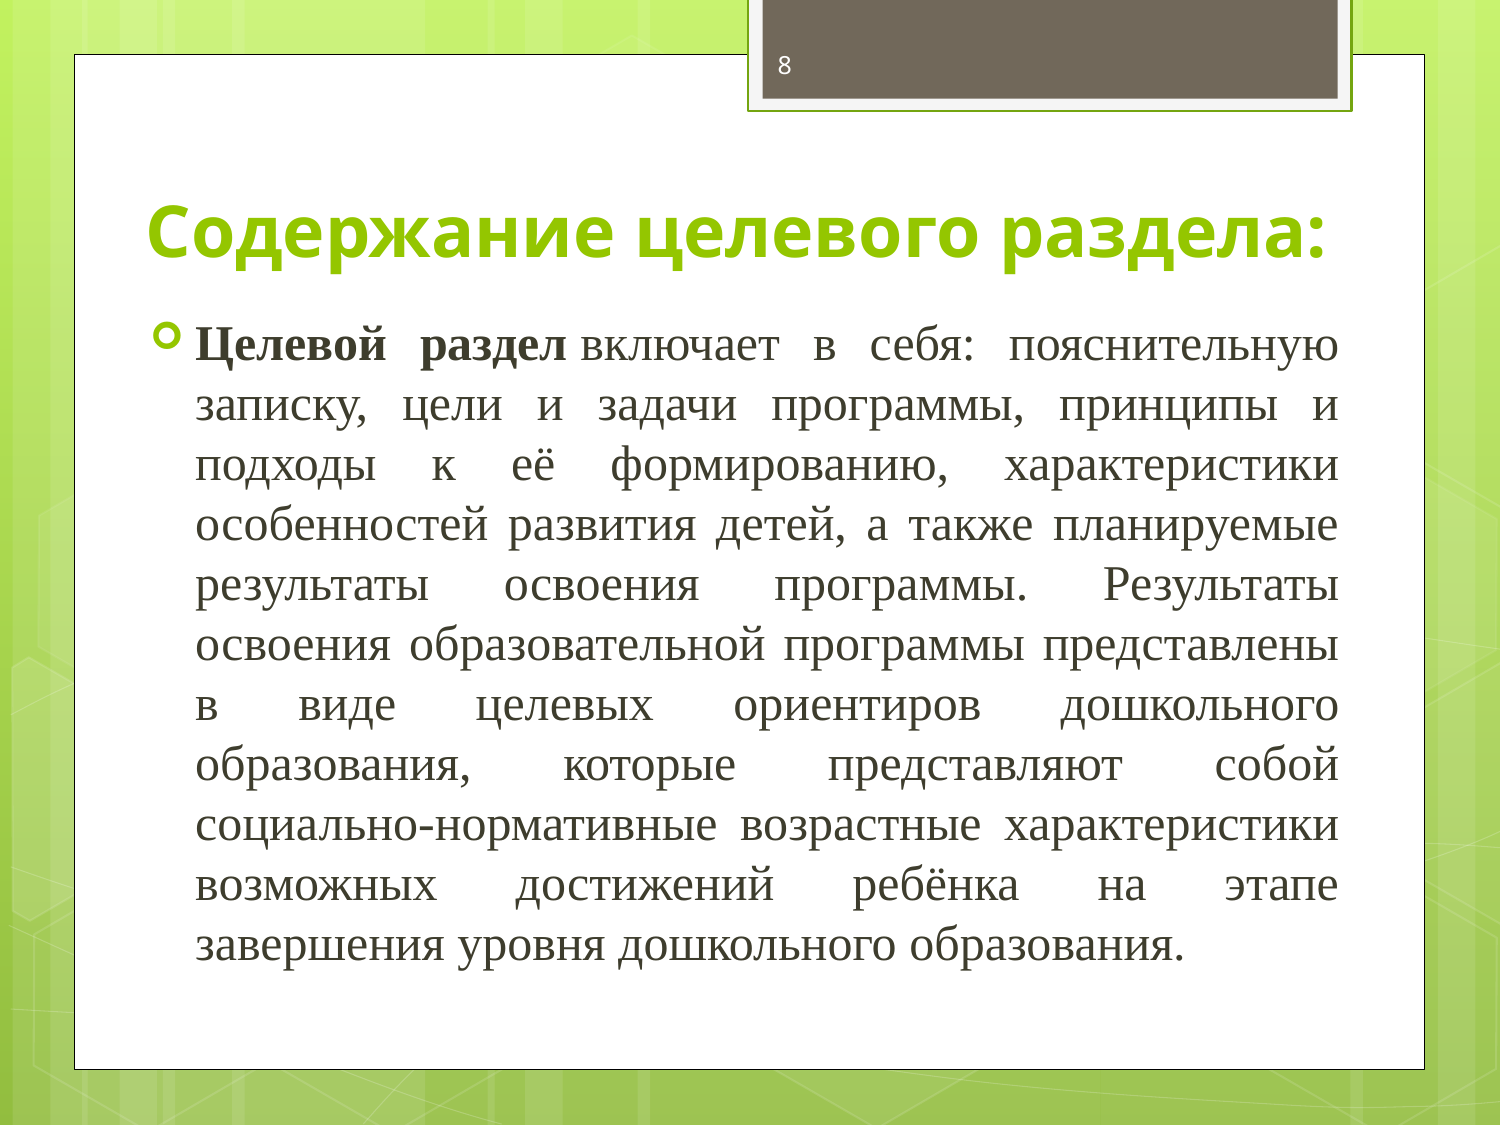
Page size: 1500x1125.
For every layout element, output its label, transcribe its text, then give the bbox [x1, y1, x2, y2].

list Целевой раздел включает в себя: пояснительную записку, цели и задачи программы, принципы и подходы к её формированию, характеристики особенностей развития детей, а также планируемые результаты освоения программы. Результаты освоения образовательной программы представлены в виде целевых ориентиров дошкольного образования, которые представляют собой социально-нормативные возрастные характеристики возможных достижений ребёнка на этапе завершения уровня дошкольного образования. [123, 302, 1355, 1021]
title Содержание целевого раздела: [123, 160, 1349, 280]
slide_number 8 [762, 36, 982, 97]
